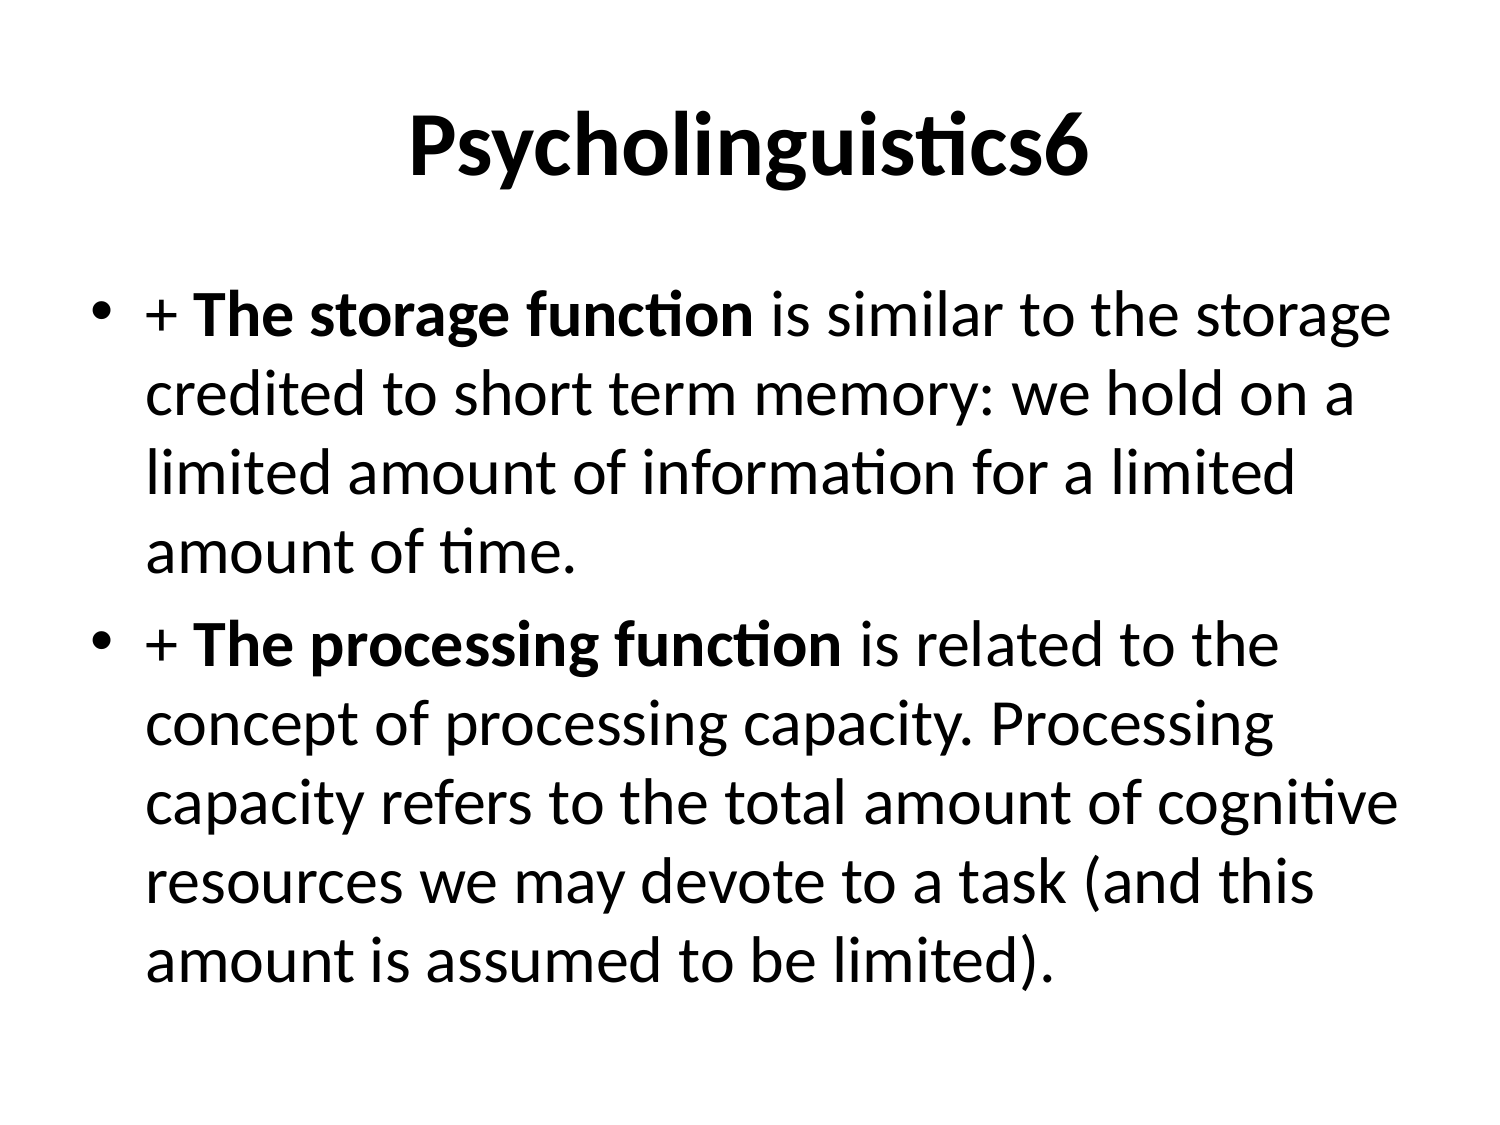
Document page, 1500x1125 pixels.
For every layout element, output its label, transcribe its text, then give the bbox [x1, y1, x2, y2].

list + The storage function is similar to the storage credited to short term memory: we hold on a limited amount of information for a limited amount of time. + The processing function is related to the concept of processing capacity. Processing capacity refers to the total amount of cognitive resources we may devote to a task (and this amount is assumed to be limited). [75, 262, 1425, 1005]
title Psycholinguistics6 [75, 45, 1425, 233]
